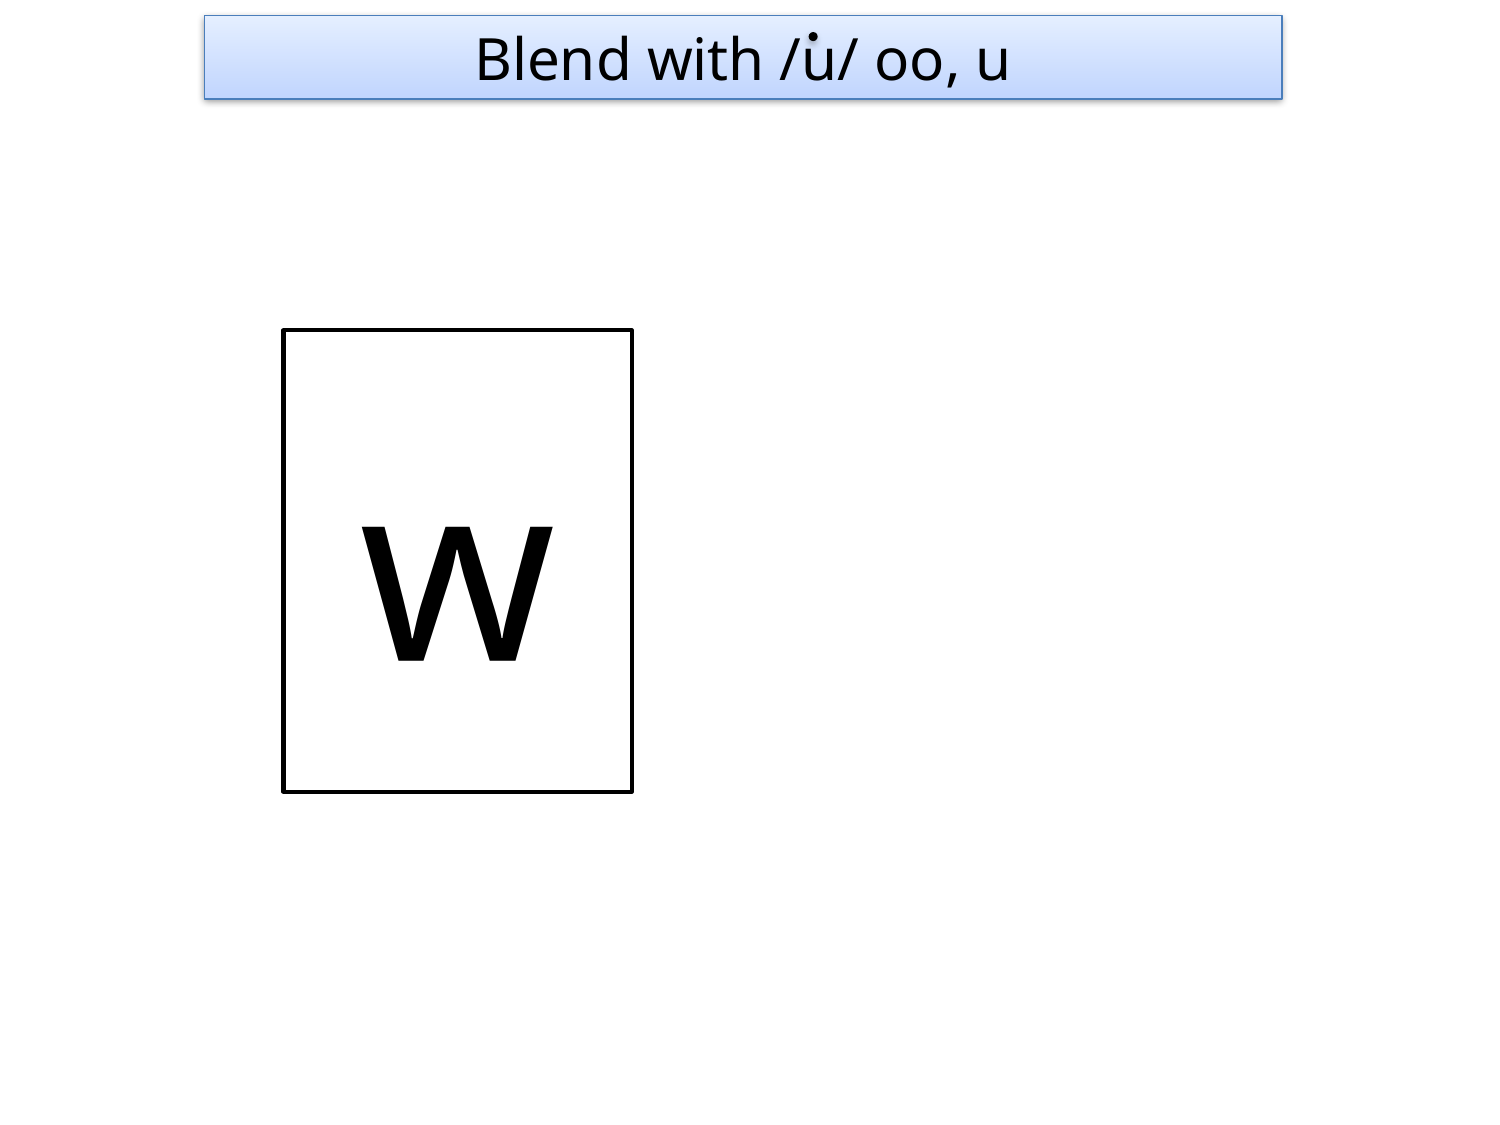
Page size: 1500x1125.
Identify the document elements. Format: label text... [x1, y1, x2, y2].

text_box w [281, 328, 634, 794]
text_box Blend with /u/ oo, u [204, 15, 1283, 100]
text_box [808, 32, 818, 42]
